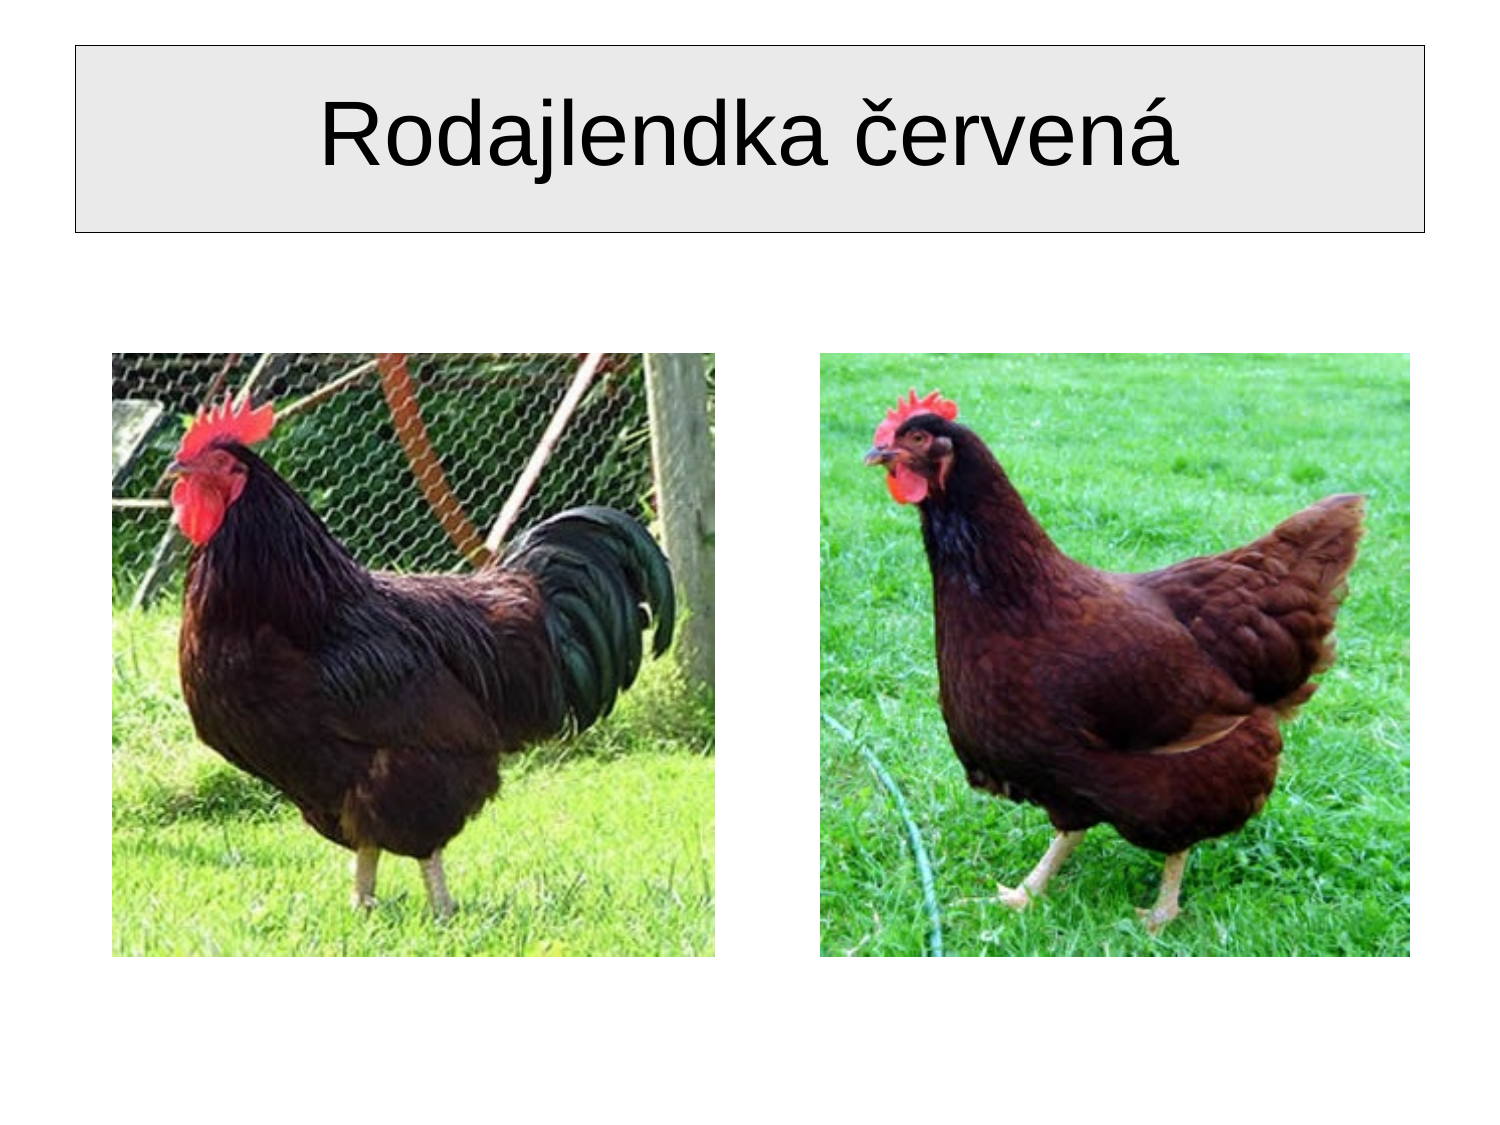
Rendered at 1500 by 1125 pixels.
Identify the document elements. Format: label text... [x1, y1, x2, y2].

title Rodajlendka červená [75, 45, 1425, 233]
picture [820, 353, 1410, 957]
picture [112, 353, 715, 957]
